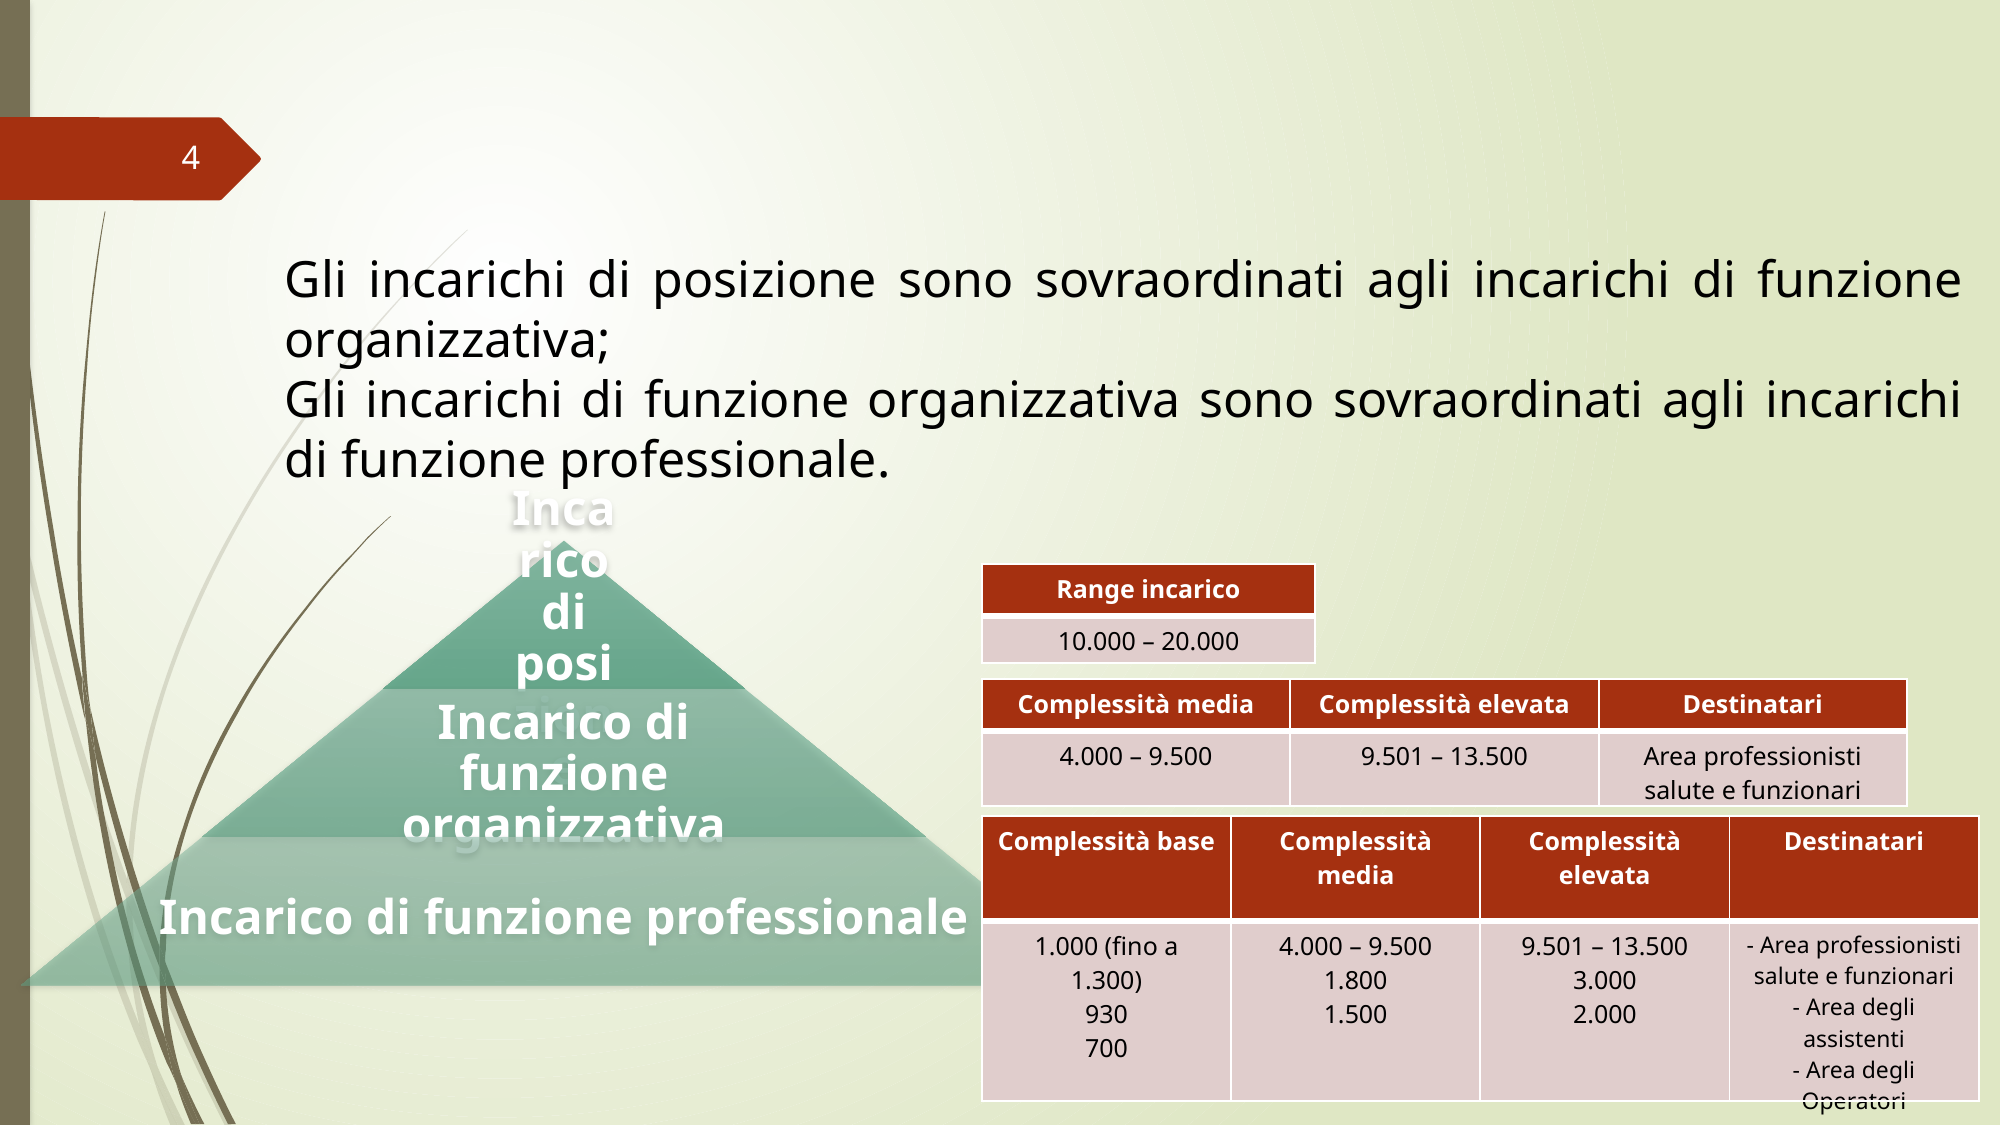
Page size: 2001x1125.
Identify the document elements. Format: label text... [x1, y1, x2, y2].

table_cell - Area professionisti salute e funzionari - Area degli assistenti - Area degli Operatori [1730, 924, 1978, 1100]
table_cell 1.000 (fino a 1.300) 930 700 [983, 924, 1230, 1100]
table_cell 9.501 – 13.500 [1291, 734, 1598, 805]
table_cell Area professionisti salute e funzionari [1600, 734, 1906, 805]
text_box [20, 540, 1107, 986]
table_cell 4.000 – 9.500 [1110, 734, 1289, 805]
table_header Complessità elevata [1291, 680, 1598, 728]
table_header Destinatari [1600, 680, 1906, 728]
table_header Complessità media [1232, 817, 1479, 918]
text_box Gli incarichi di posizione sono sovraordinati agli incarichi di funzione organizzativa; Gli incarichi di funzione organizzativa sono sovraordinati agli incarichi di funzione professionale. [270, 239, 1979, 495]
table_header Range incarico [1110, 565, 1314, 613]
slide_number 4 [87, 129, 216, 189]
table_header Complessità elevata [1481, 817, 1729, 918]
table_header Complessità base [1110, 817, 1230, 918]
table_cell 4.000 – 9.500 1.800 1.500 [1232, 924, 1479, 1100]
table_cell 10.000 – 20.000 [1110, 619, 1314, 662]
table_header Complessità media [1110, 680, 1289, 728]
table_header Destinatari [1730, 817, 1978, 918]
table_cell 9.501 – 13.500 3.000 2.000 [1481, 924, 1729, 1100]
